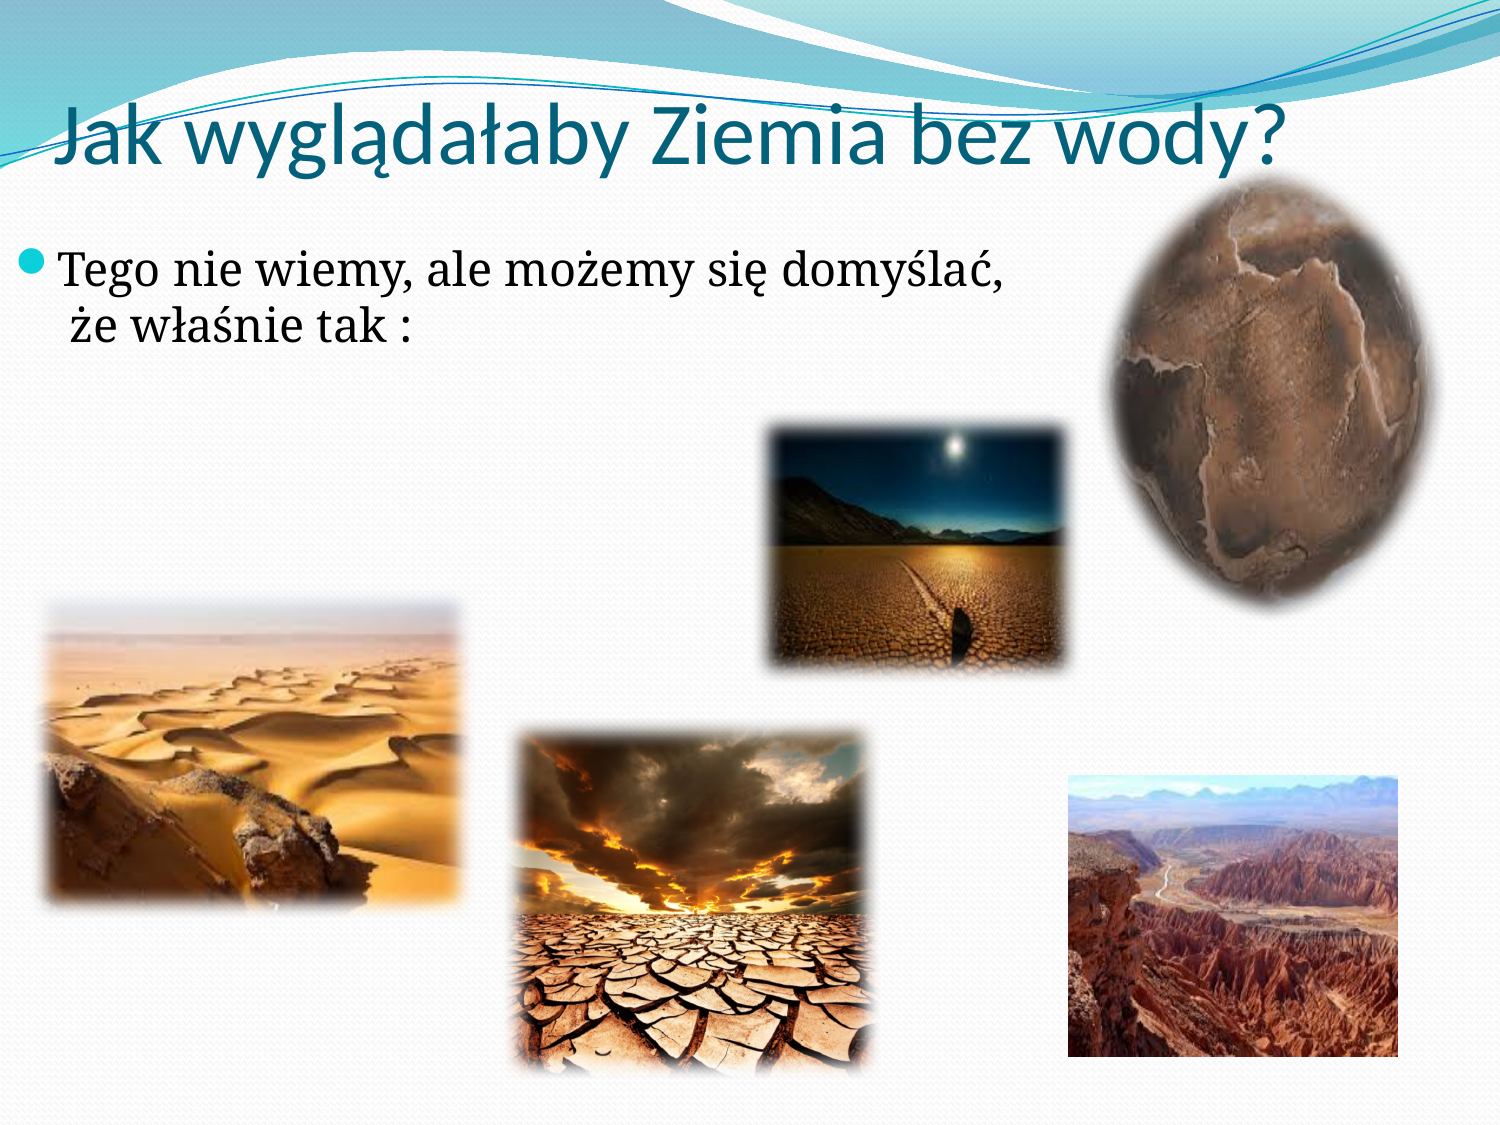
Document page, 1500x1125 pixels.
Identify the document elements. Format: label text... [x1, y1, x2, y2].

picture [1092, 160, 1449, 625]
picture [749, 408, 1083, 686]
title Jak wyglądałaby Ziemia bez wody? [53, 66, 1404, 289]
picture [29, 585, 477, 920]
picture [501, 715, 882, 1081]
picture [1068, 774, 1398, 1057]
list Tego nie wiemy, ale możemy się domyślać, że właśnie tak : [0, 231, 1081, 409]
